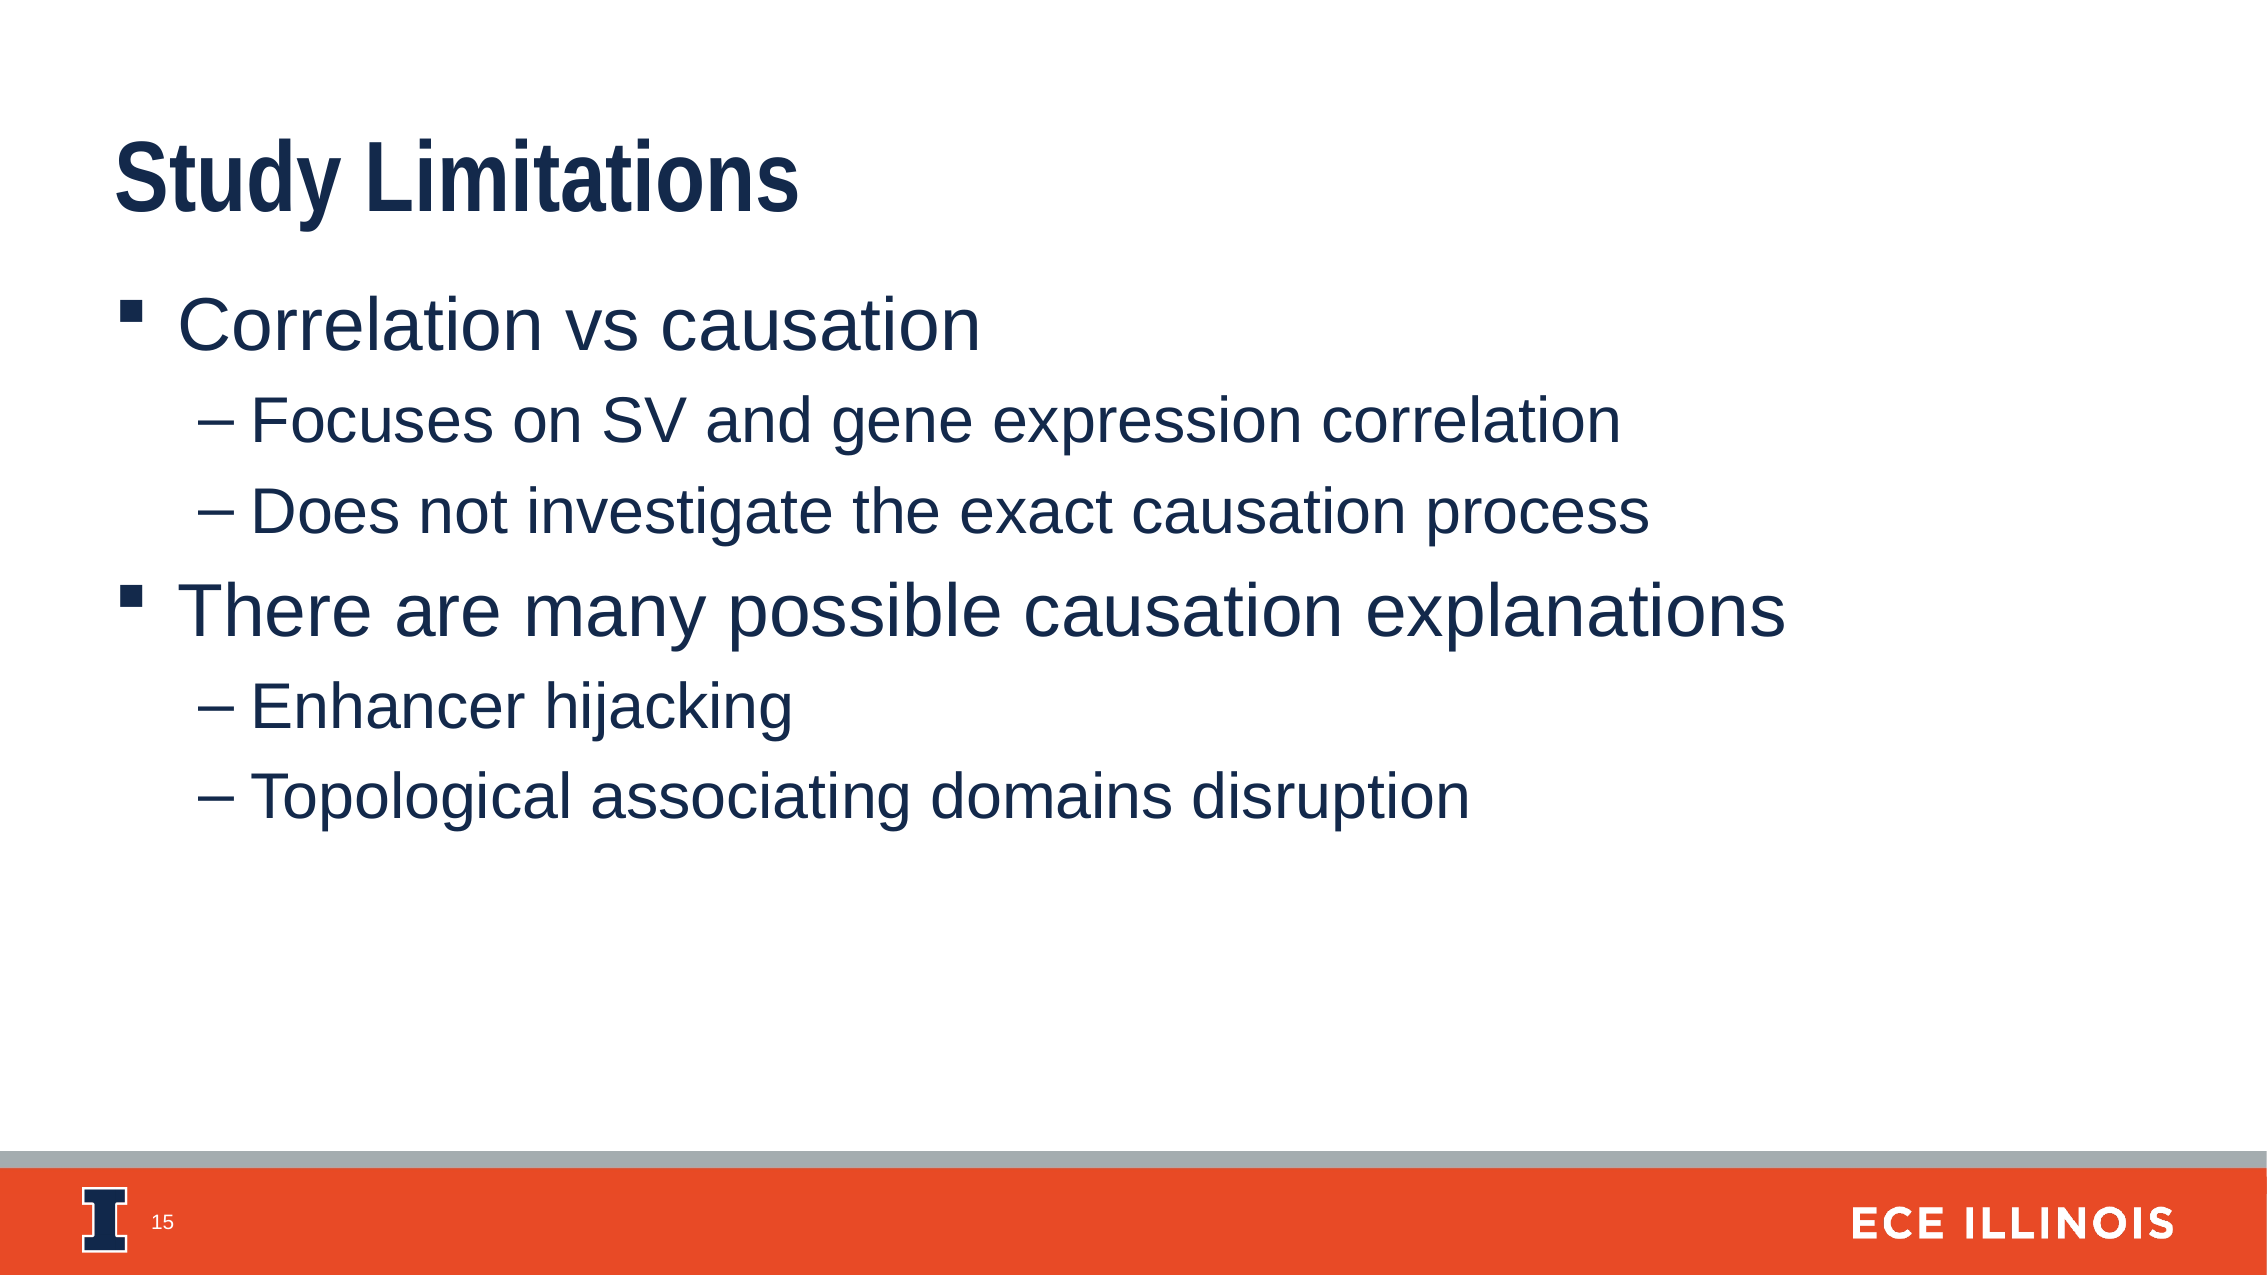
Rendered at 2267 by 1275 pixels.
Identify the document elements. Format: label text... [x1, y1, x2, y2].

list Correlation vs causation Focuses on SV and gene expression correlation Does not investigate the exact causation process There are many possible causation explanations Enhancer hijacking Topological associating domains disruption [100, 267, 2184, 1102]
picture [1853, 1206, 2173, 1239]
list Study Limitations [100, 104, 2173, 224]
picture [0, 1151, 2267, 1258]
slide_number 15 [136, 1187, 224, 1256]
